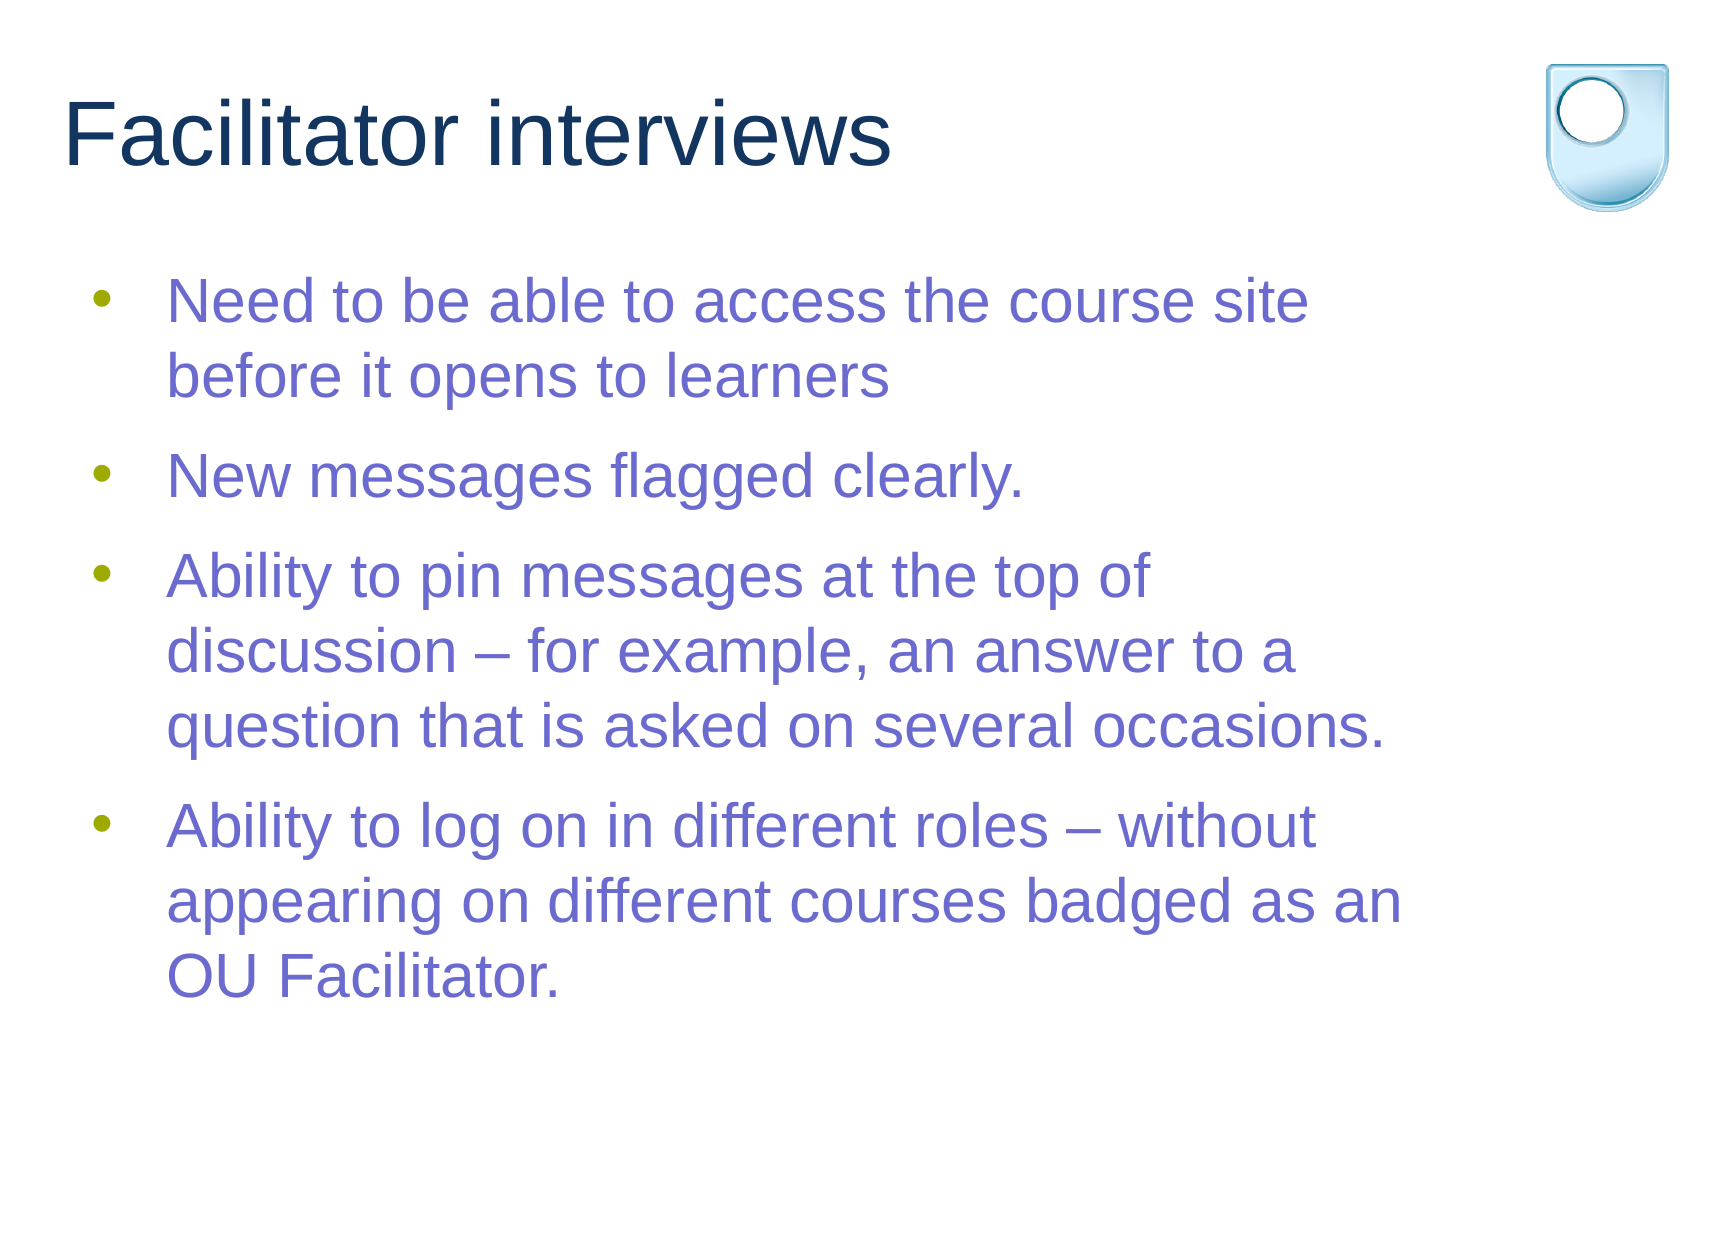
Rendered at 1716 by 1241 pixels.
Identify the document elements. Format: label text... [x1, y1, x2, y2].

subtitle Need to be able to access the course site before it opens to learners New messages flagged clearly. Ability to pin messages at the top of discussion – for example, an answer to a question that is asked on several occasions. Ability to log on in different roles – without appearing on different courses badged as an OU Facilitator. [78, 253, 1451, 1032]
picture [1546, 64, 1669, 212]
text_box Facilitator interviews [45, 66, 1421, 190]
